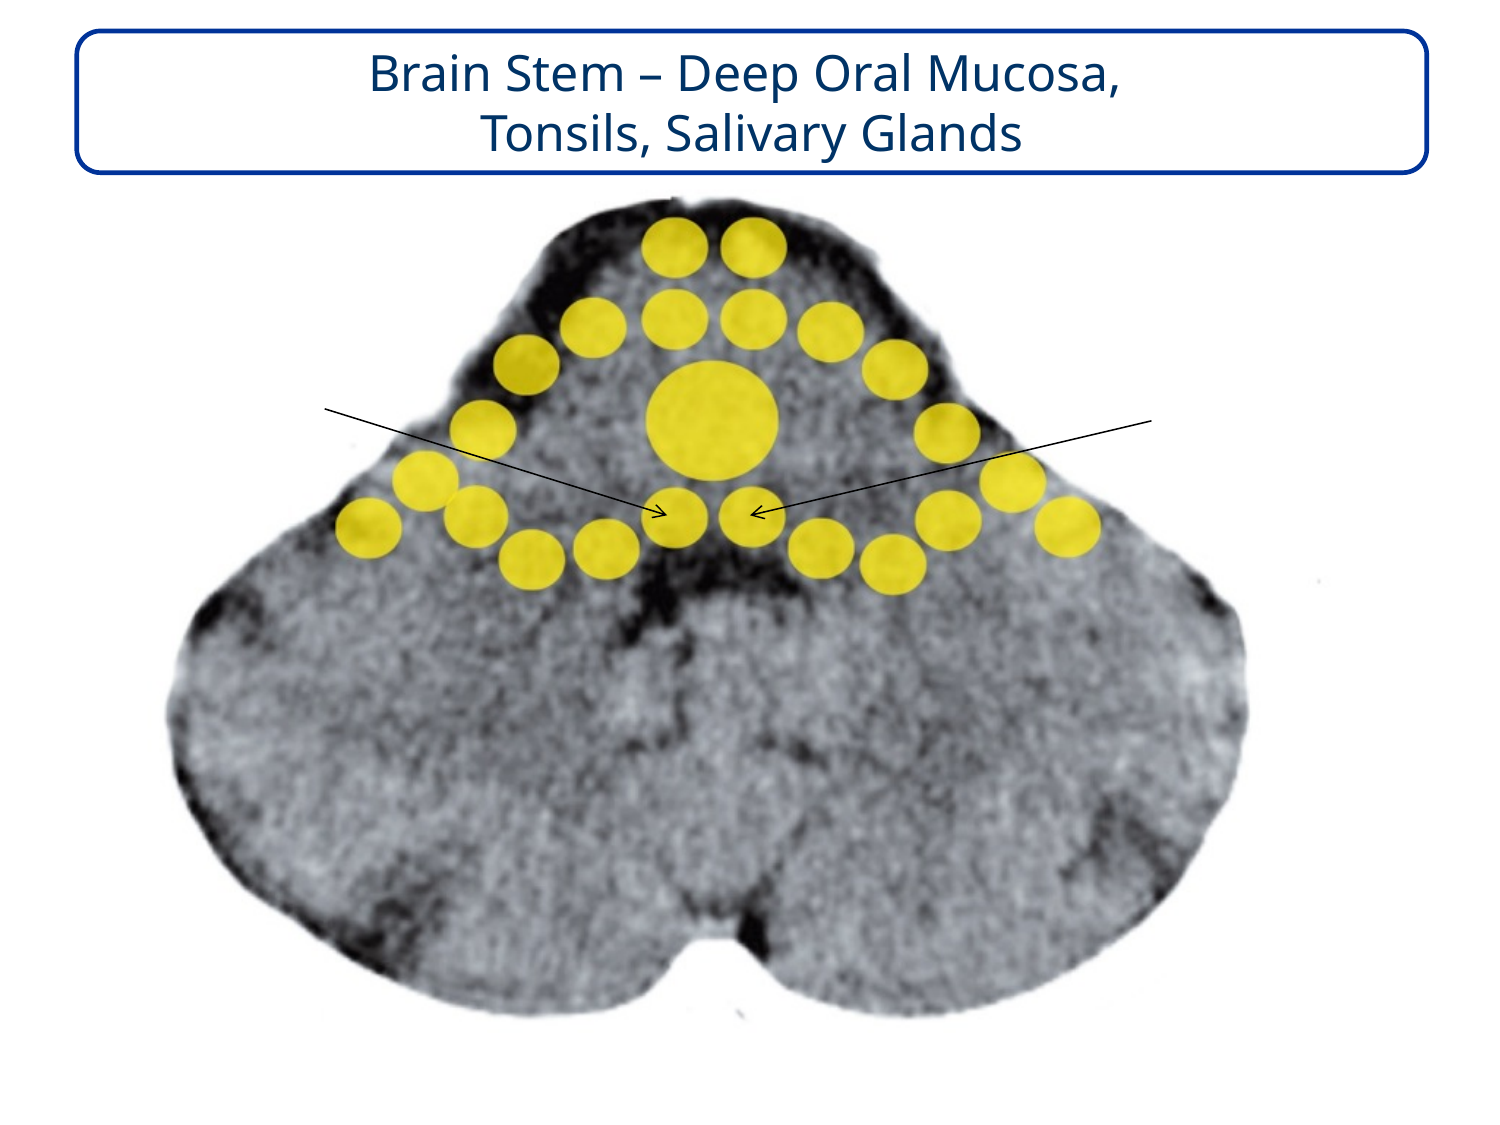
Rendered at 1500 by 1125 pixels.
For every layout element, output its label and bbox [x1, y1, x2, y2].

text_box [749, 420, 1152, 516]
text_box [324, 408, 668, 516]
picture [0, 0, 1500, 1125]
